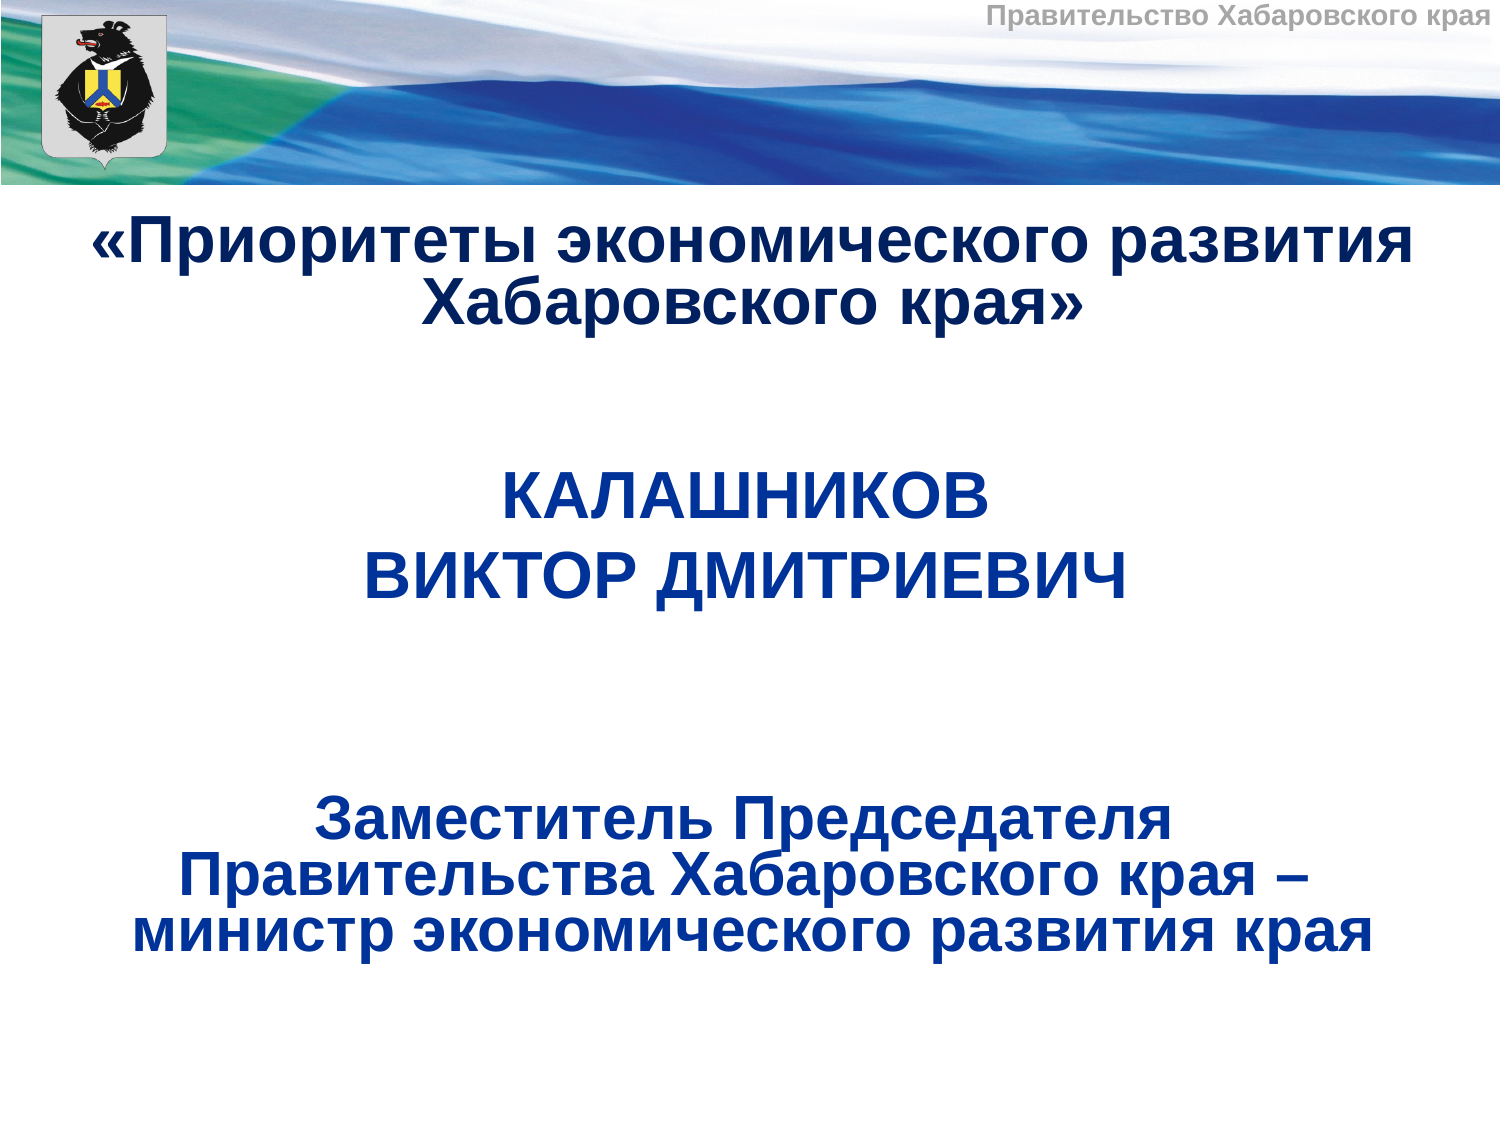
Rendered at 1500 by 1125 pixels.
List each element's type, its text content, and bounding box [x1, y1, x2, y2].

text_box «Приоритеты экономического развития Хабаровского края» [0, 205, 1500, 346]
text_box КАЛАШНИКОВ ВИКТОР ДМИТРИЕВИЧ [0, 444, 1500, 620]
picture [1, 0, 1500, 185]
text_box Заместитель Председателя Правительства Хабаровского края – министр экономического развития края [3, 786, 1500, 971]
